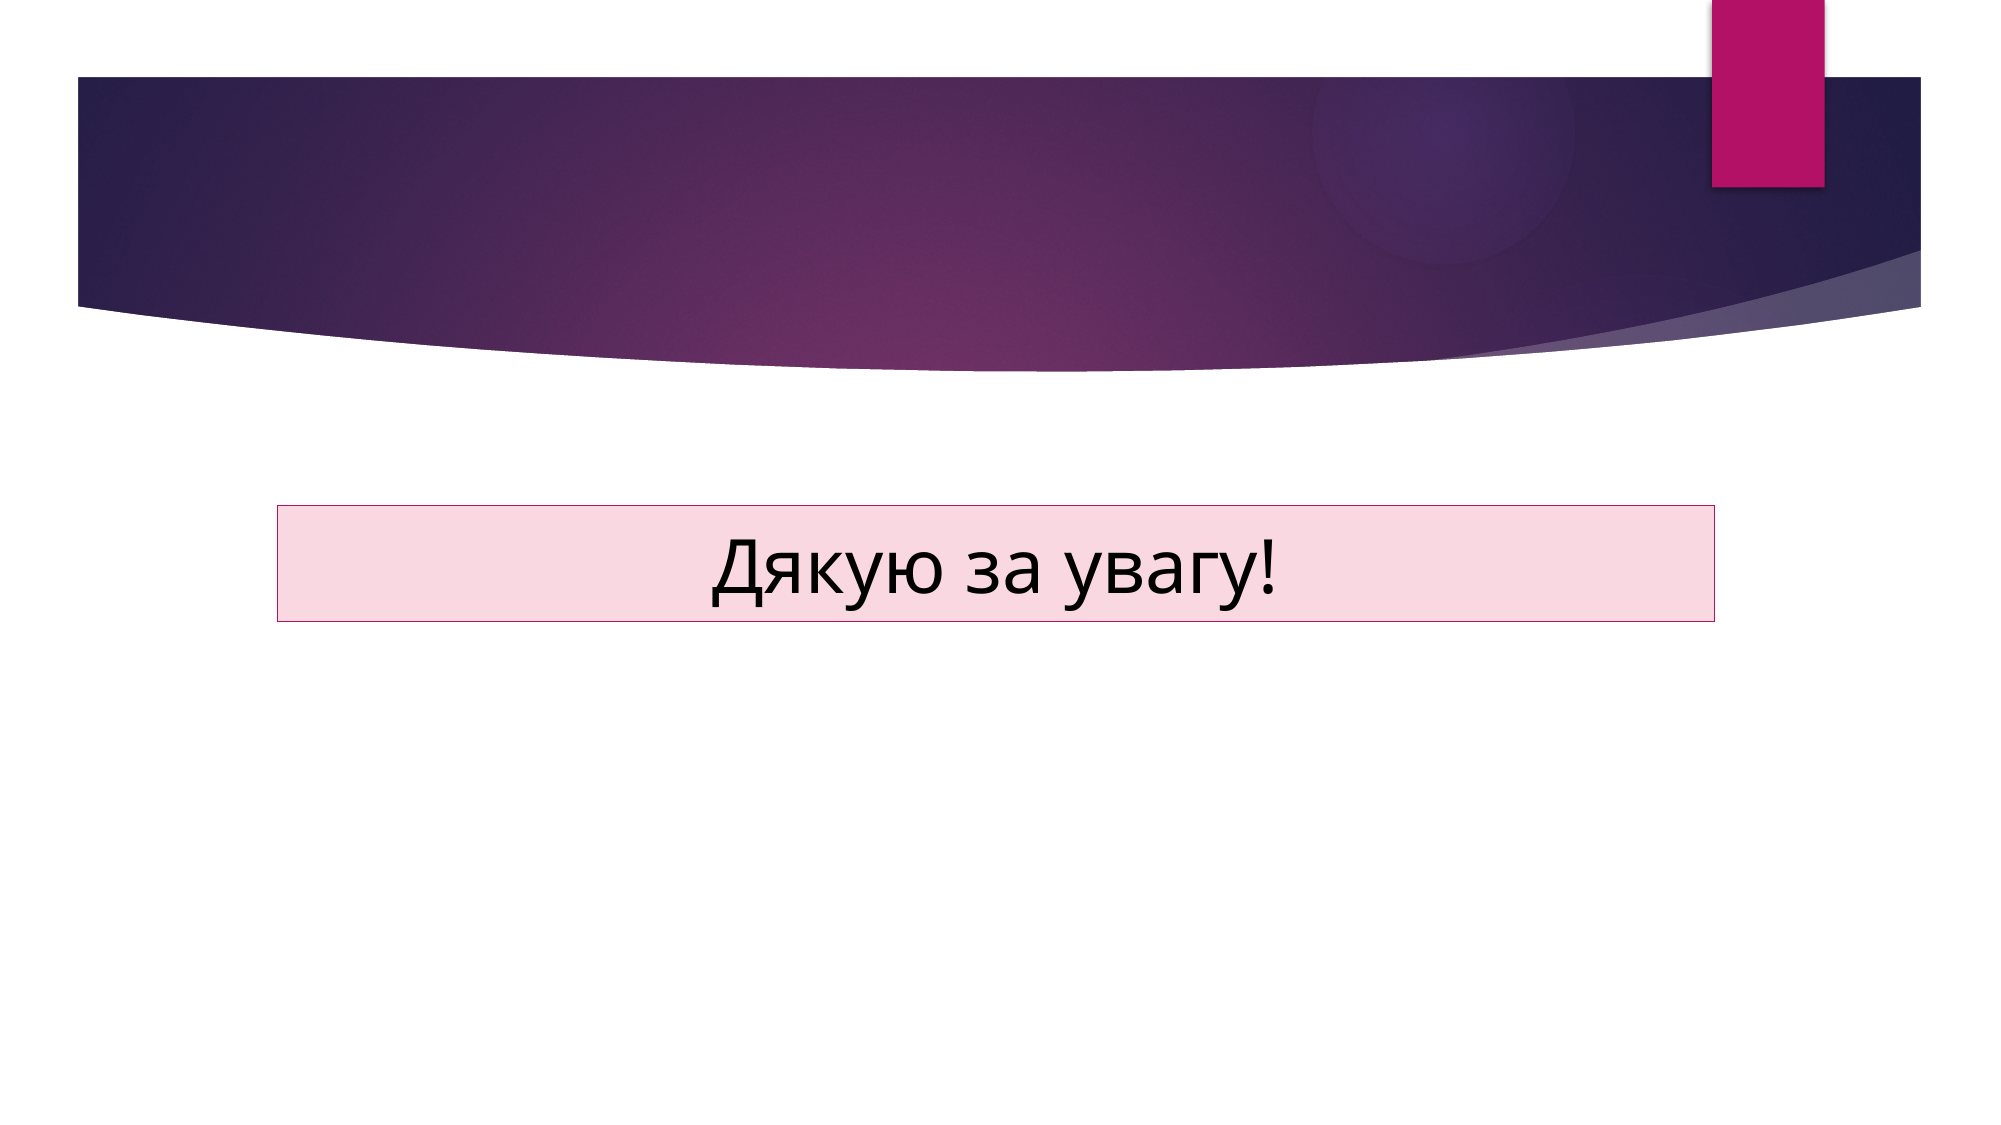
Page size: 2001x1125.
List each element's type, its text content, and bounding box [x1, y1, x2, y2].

title Дякую за увагу! [277, 505, 1715, 622]
